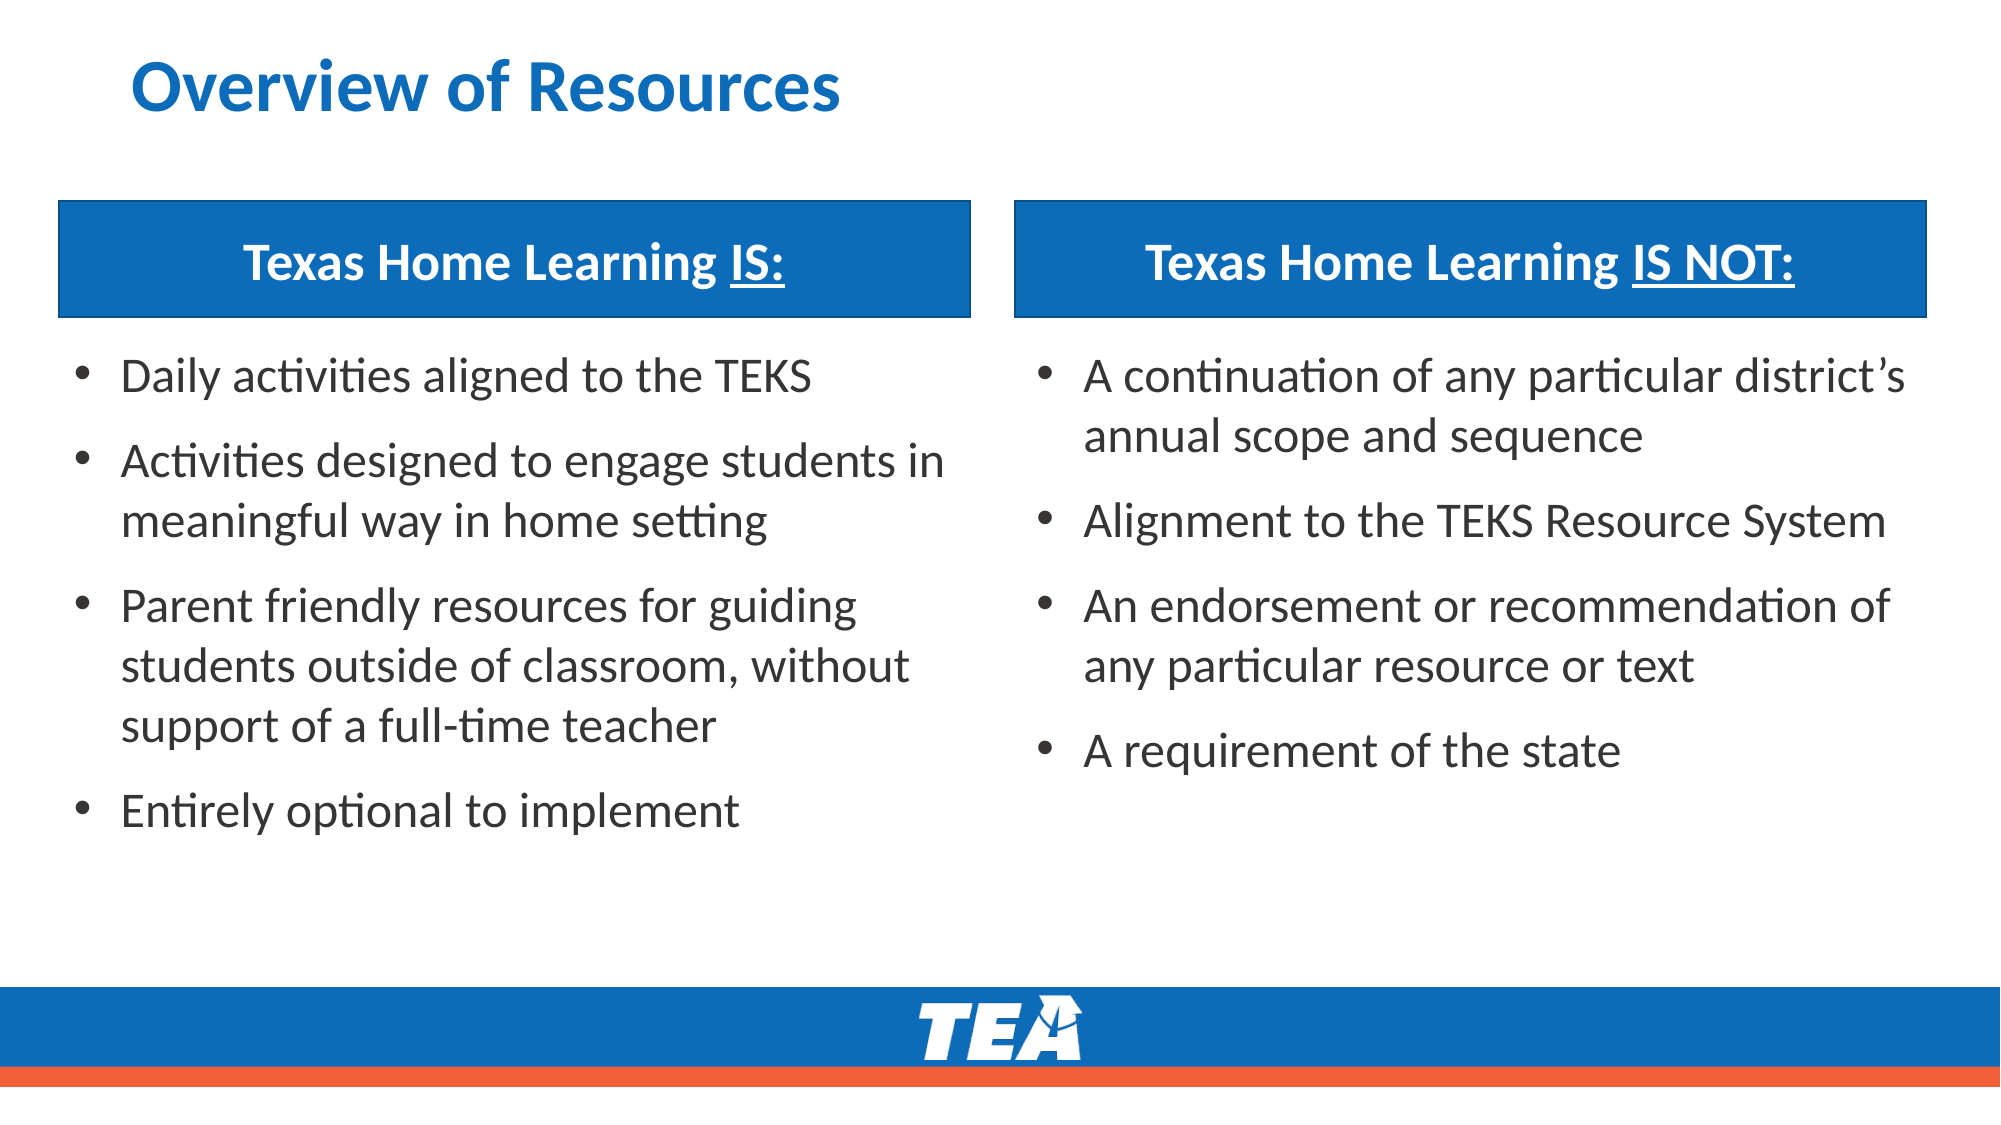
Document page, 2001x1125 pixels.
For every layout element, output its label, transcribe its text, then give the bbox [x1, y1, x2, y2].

text_box Texas Home Learning IS: [58, 200, 971, 318]
text_box Daily activities aligned to the TEKS Activities designed to engage students in meaningful way in home setting Parent friendly resources for guiding students outside of classroom, without support of a full-time teacher Entirely optional to implement [59, 335, 971, 894]
text_box Texas Home Learning IS NOT: [1014, 200, 1927, 318]
picture [918, 994, 1082, 1060]
title Overview of Resources [116, 25, 1942, 149]
text_box A continuation of any particular district’s annual scope and sequence Alignment to the TEKS Resource System An endorsement or recommendation of any particular resource or text A requirement of the state [1021, 335, 1933, 812]
